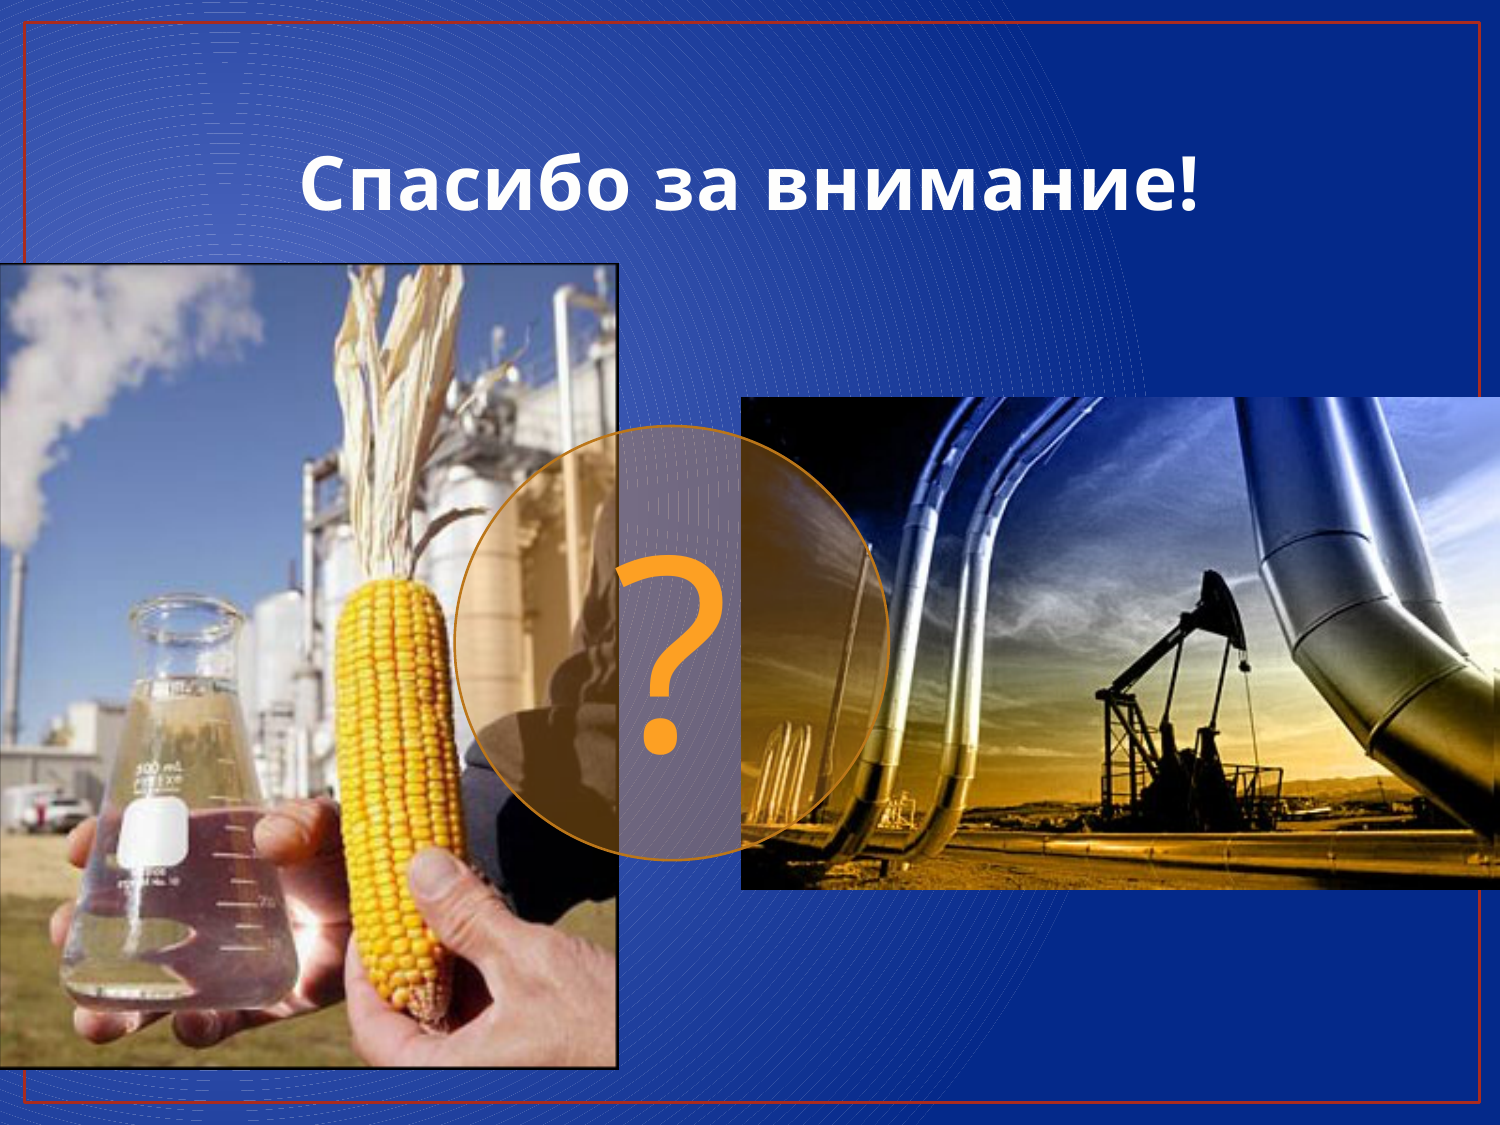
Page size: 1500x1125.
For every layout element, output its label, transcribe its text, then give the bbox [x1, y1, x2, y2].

picture [740, 396, 1500, 890]
picture [0, 263, 620, 1070]
text_box ? [627, 424, 734, 862]
title Спасибо за внимание! [75, 45, 1425, 233]
